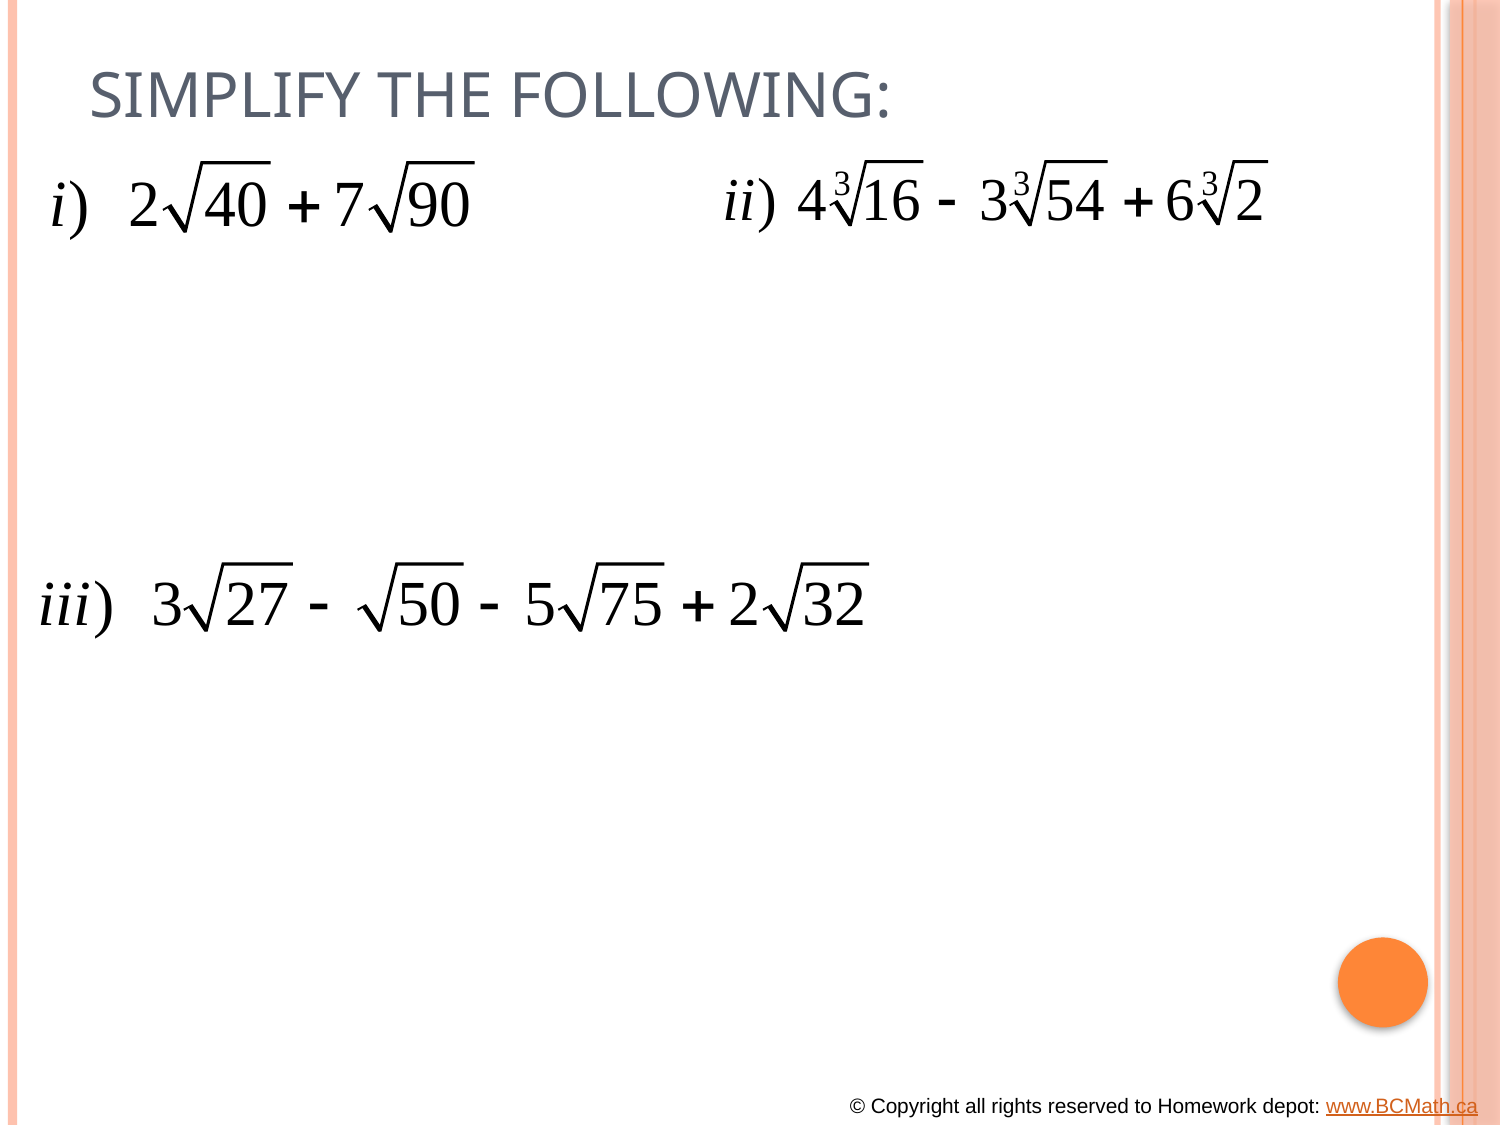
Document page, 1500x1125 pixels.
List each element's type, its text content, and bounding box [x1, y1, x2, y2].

title Simplify the following: [75, 45, 1300, 138]
text_box © Copyright all rights reserved to Homework depot: www.BCMath.ca [835, 1084, 1499, 1125]
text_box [28, 550, 885, 653]
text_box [40, 148, 488, 254]
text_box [714, 148, 1283, 246]
